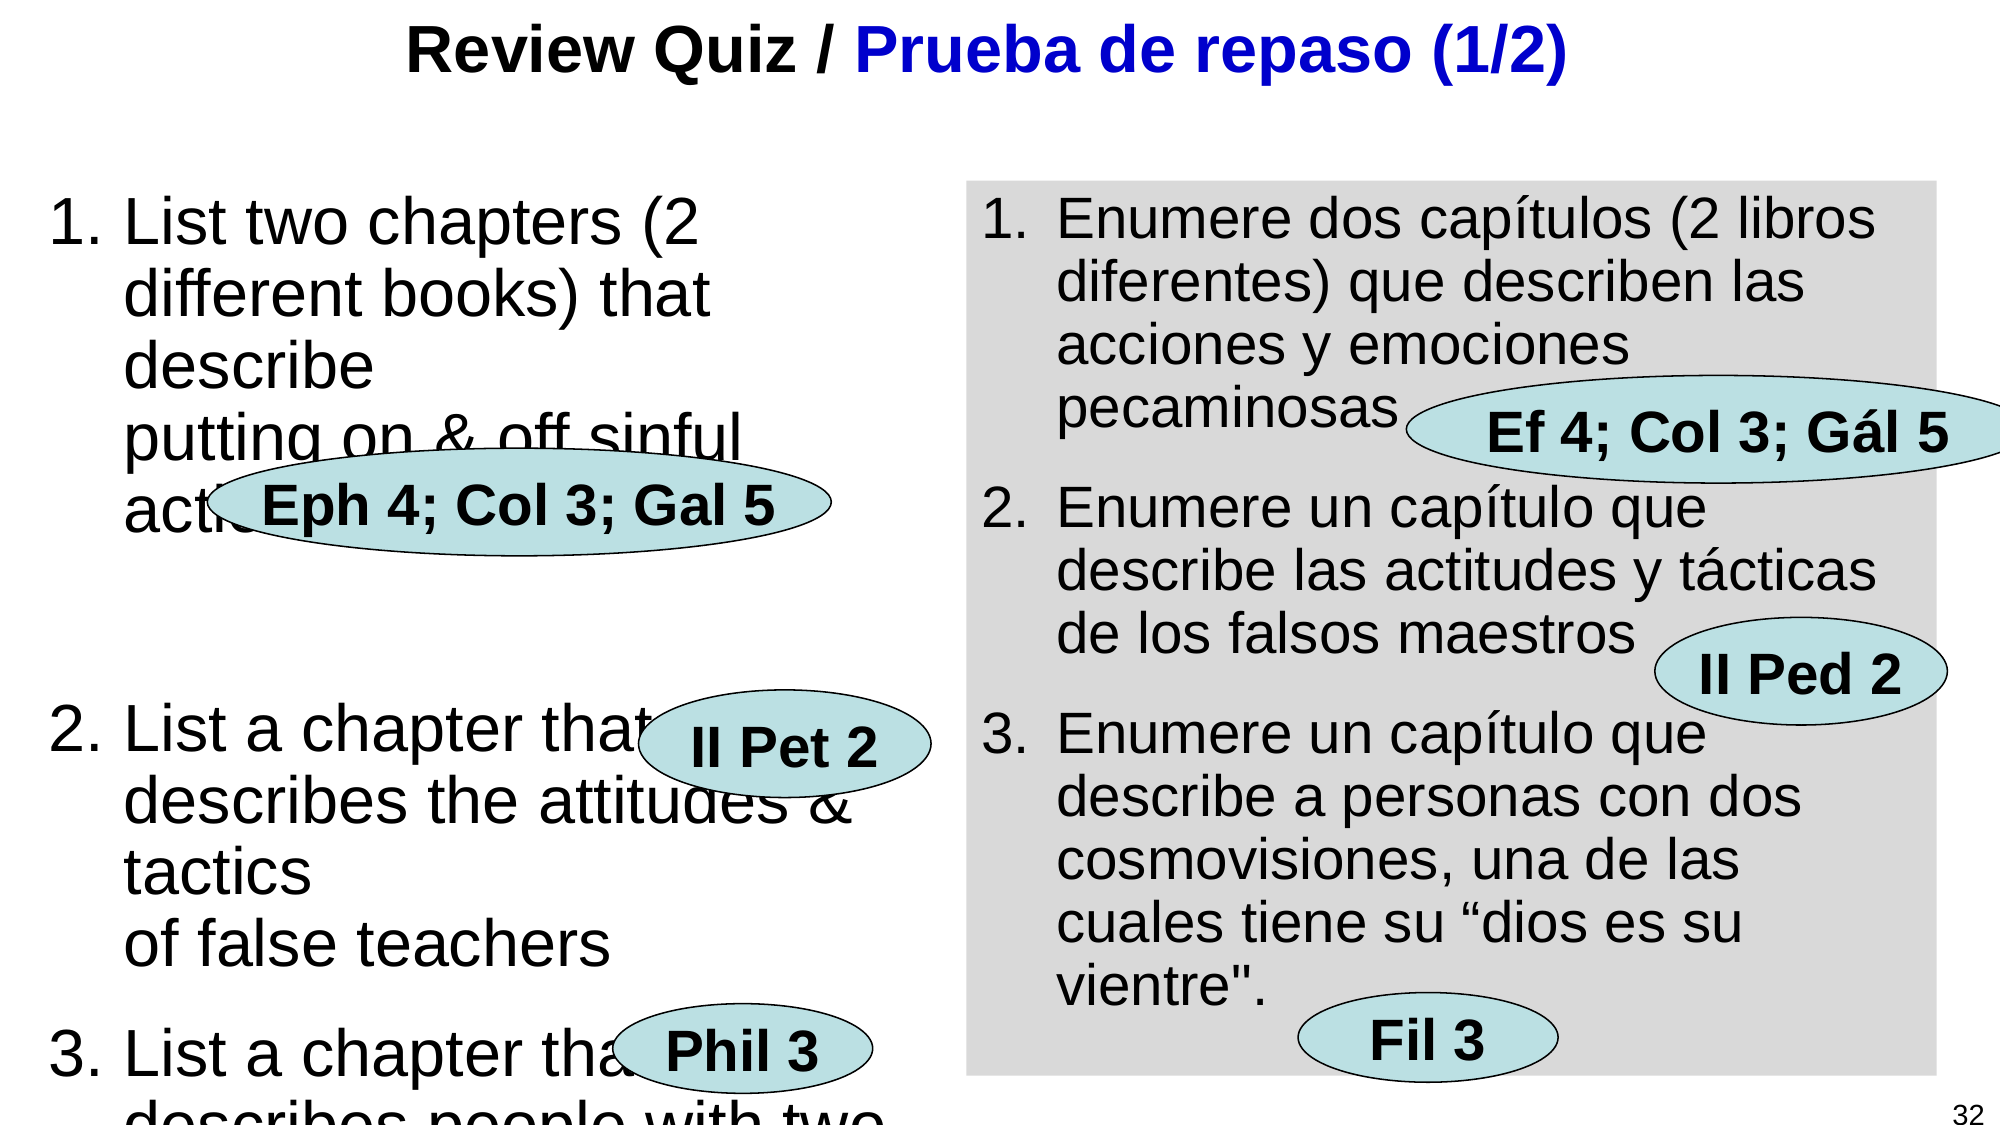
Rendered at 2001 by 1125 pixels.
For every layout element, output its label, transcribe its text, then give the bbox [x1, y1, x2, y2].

text_box Enumere dos capítulos (2 libros diferentes) que describen las acciones y emociones pecaminosas Enumere un capítulo que describe las actitudes y tácticas de los falsos maestros Enumere un capítulo que describe a personas con dos cosmovisiones, una de las cuales tiene su “dios es su vientre". [966, 180, 1937, 1076]
text_box II Ped 2 [1654, 617, 1948, 726]
text_box Fil 3 [1298, 992, 1559, 1083]
text_box II Pet 2 [638, 689, 932, 798]
text_box Ef 4; Col 3; Gál 5 [1406, 375, 2000, 484]
text_box Phil 3 [612, 1003, 873, 1094]
text_box Eph 4; Col 3; Gal 5 [207, 448, 832, 556]
slide_number 32 [1866, 1088, 2000, 1125]
list List two chapters (2 different books) that describe putting on & off sinful actions and emotions List a chapter that describes the attitudes & tactics of false teachers List a chapter that describes people with two world views, one of which has “their god is their belly”. [33, 179, 932, 1072]
title Review Quiz / Prueba de repaso (1/2) [312, 0, 1663, 93]
